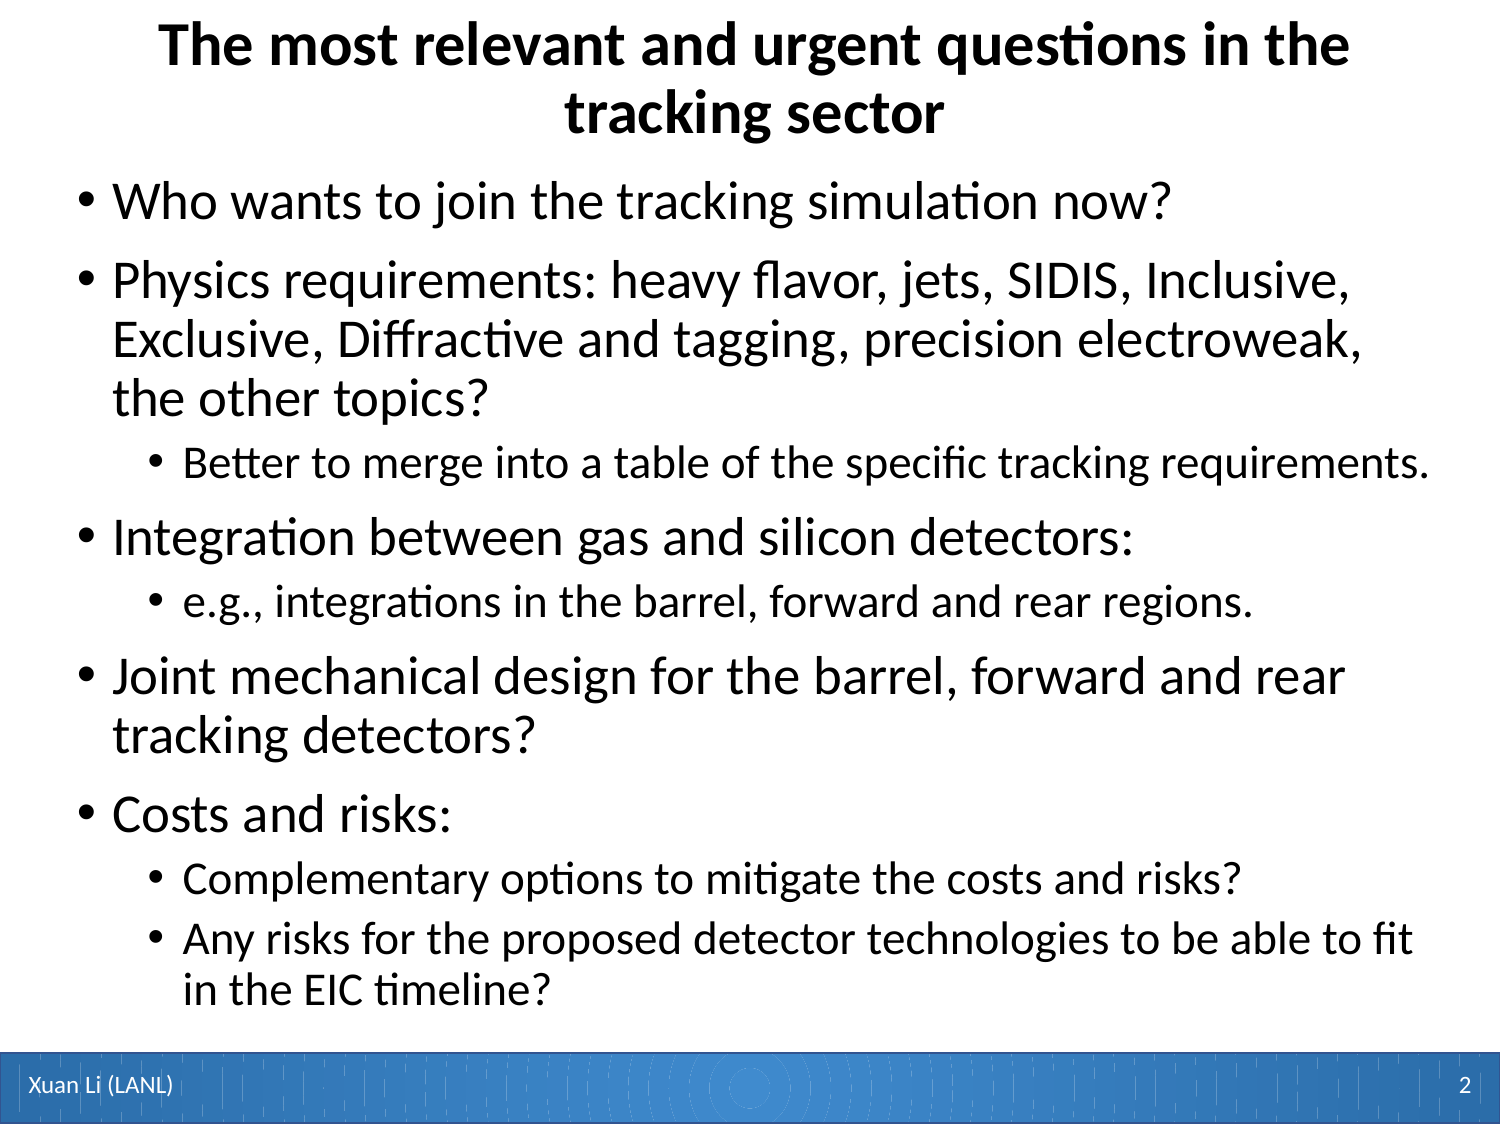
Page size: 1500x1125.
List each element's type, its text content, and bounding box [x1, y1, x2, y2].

slide_number Xuan Li (LANL) [13, 1053, 351, 1114]
title The most relevant and urgent questions in the tracking sector [61, 3, 1450, 156]
slide_number 2 [1149, 1053, 1487, 1114]
list Who wants to join the tracking simulation now? Physics requirements: heavy flavor, jets, SIDIS, Inclusive, Exclusive, Diffractive and tagging, precision electroweak, the other topics? Better to merge into a table of the specific tracking requirements. Integration between gas and silicon detectors: e.g., integrations in the barrel, forward and rear regions. Joint mechanical design for the barrel, forward and rear tracking detectors? Costs and risks: Complementary options to mitigate the costs and risks? Any risks for the proposed detector technologies to be able to fit in the EIC timeline? [61, 165, 1450, 1047]
